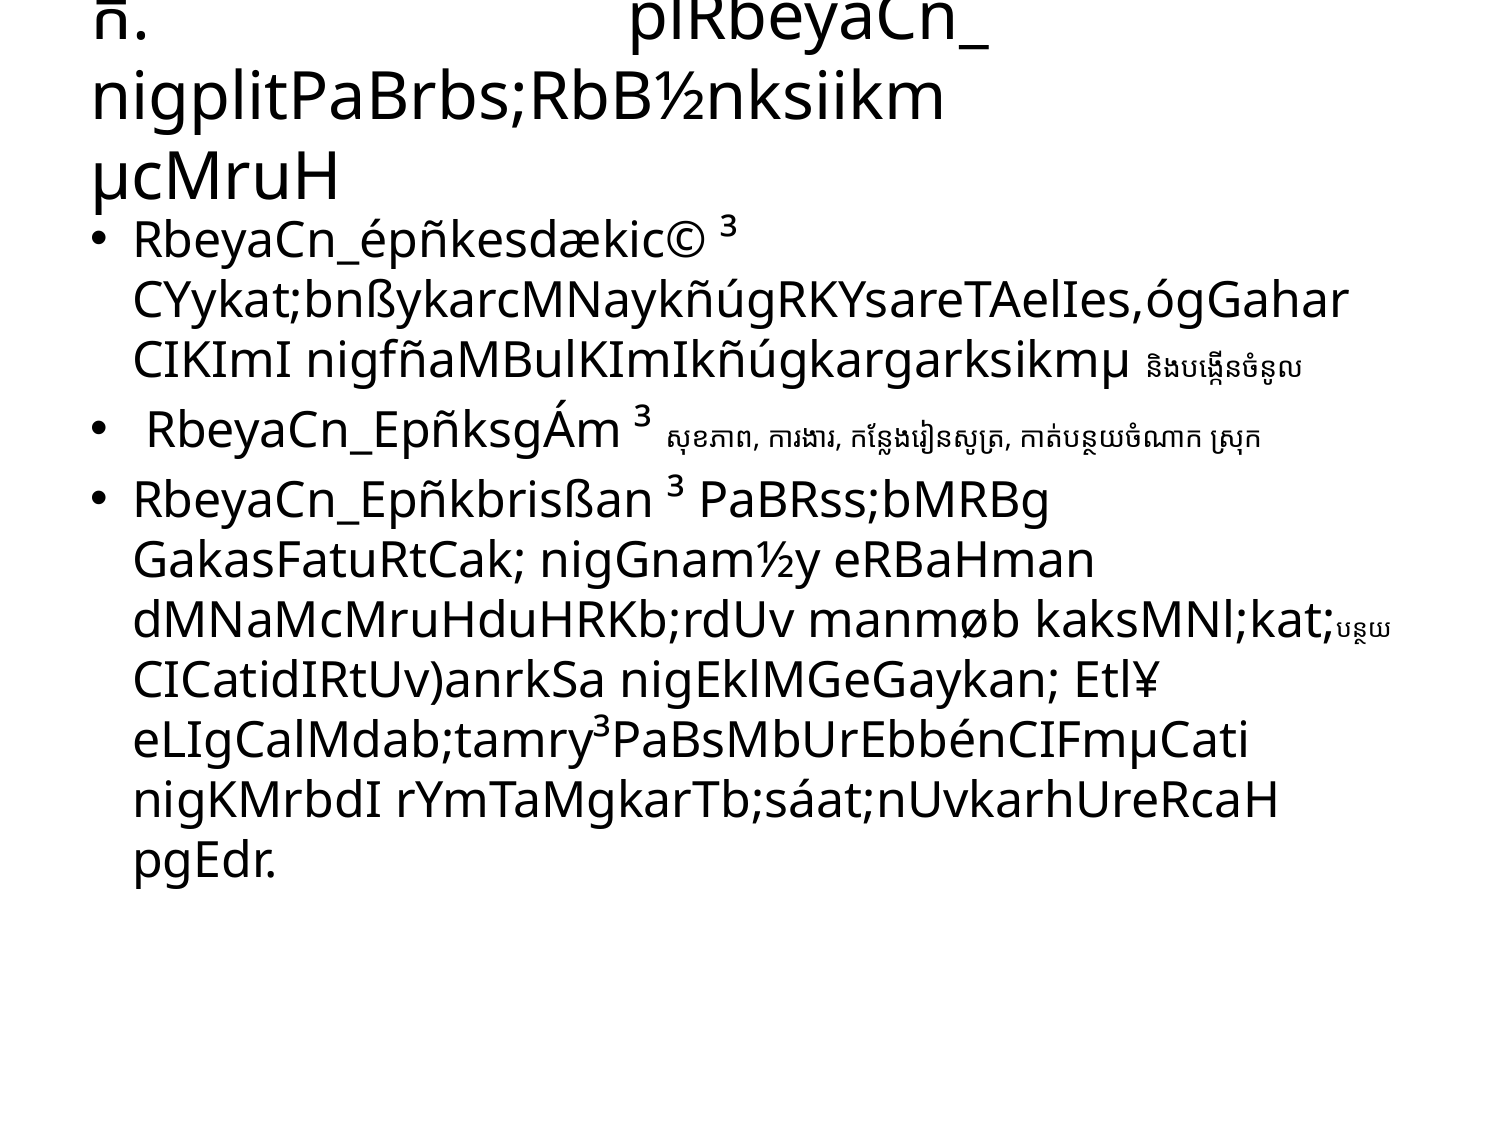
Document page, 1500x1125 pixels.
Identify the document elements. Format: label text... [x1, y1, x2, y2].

title ក. plRbeyaCn_ nigplitPaBrbs;RbB½nksiikmµcMruH [75, 0, 1005, 221]
list RbeyaCn_épñkesdækic©​​ ³​ CYykat;bnßykarcMNaykñúgRKYsareTAelIes,ógGahar CIKImI nigfñaMBulKImIkñúgkargarksikmµ​ និងបង្កើនចំនូល RbeyaCn_EpñksgÁm ³​ សុខភាព, ការងារ, កន្លែងរៀនសូត្រ, កាត់បន្ថយចំណាក ស្រុក RbeyaCn_Epñkbrisßan ³ PaBRss;bMRBg GakasFatuRtCak; nigGnam½y eRBaHman dMNaMcMruHduHRKb;rdUv manmøb​ kaksMNl;kat;បន្ថយ CICatidIRtUv)anrkSa nigEklMGeGaykan; Etl¥ eLIgCalMdab;tamry³PaBsMbUrEbbénCIFmµCati nigKMrbdI rYmTaMgkarTb;sáat;nUvkarhUreRcaH pgEdr. [75, 200, 1425, 943]
